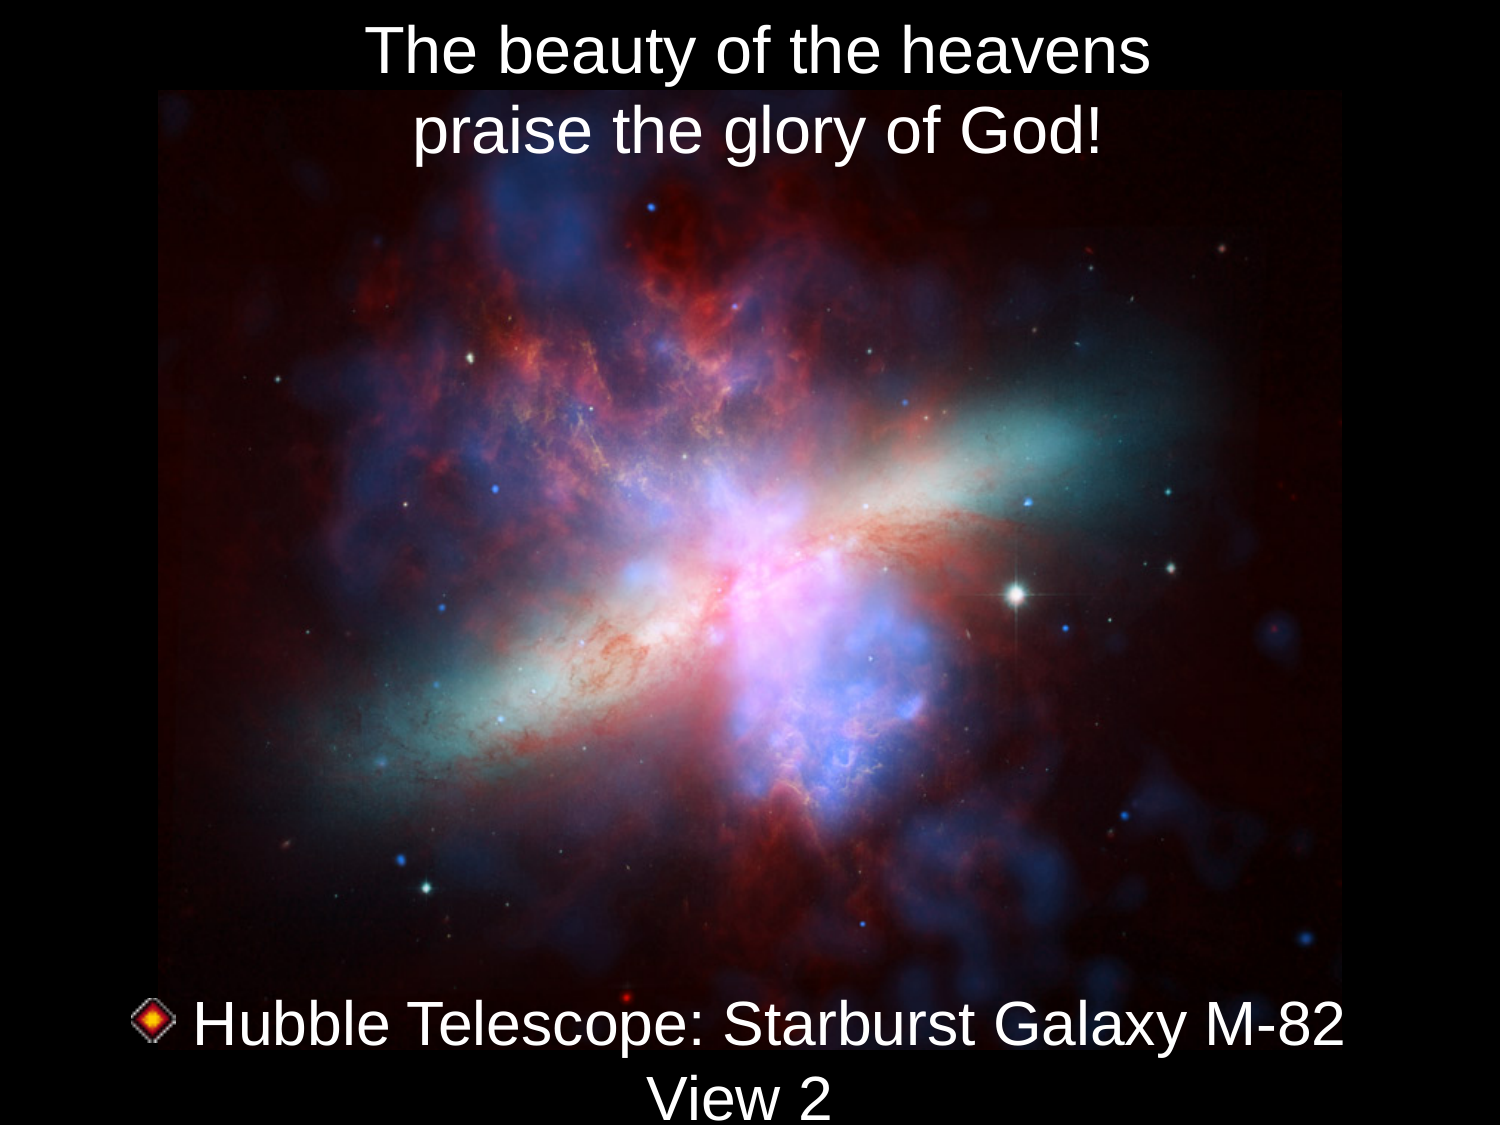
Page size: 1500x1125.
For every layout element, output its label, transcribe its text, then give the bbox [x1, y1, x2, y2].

picture [131, 998, 158, 1043]
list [158, 89, 1342, 1051]
text_box Hubble Telescope: Starburst Galaxy M-82 View 2 [117, 975, 1363, 1125]
text_box The beauty of the heavens praise the glory of God! [349, 0, 1168, 88]
